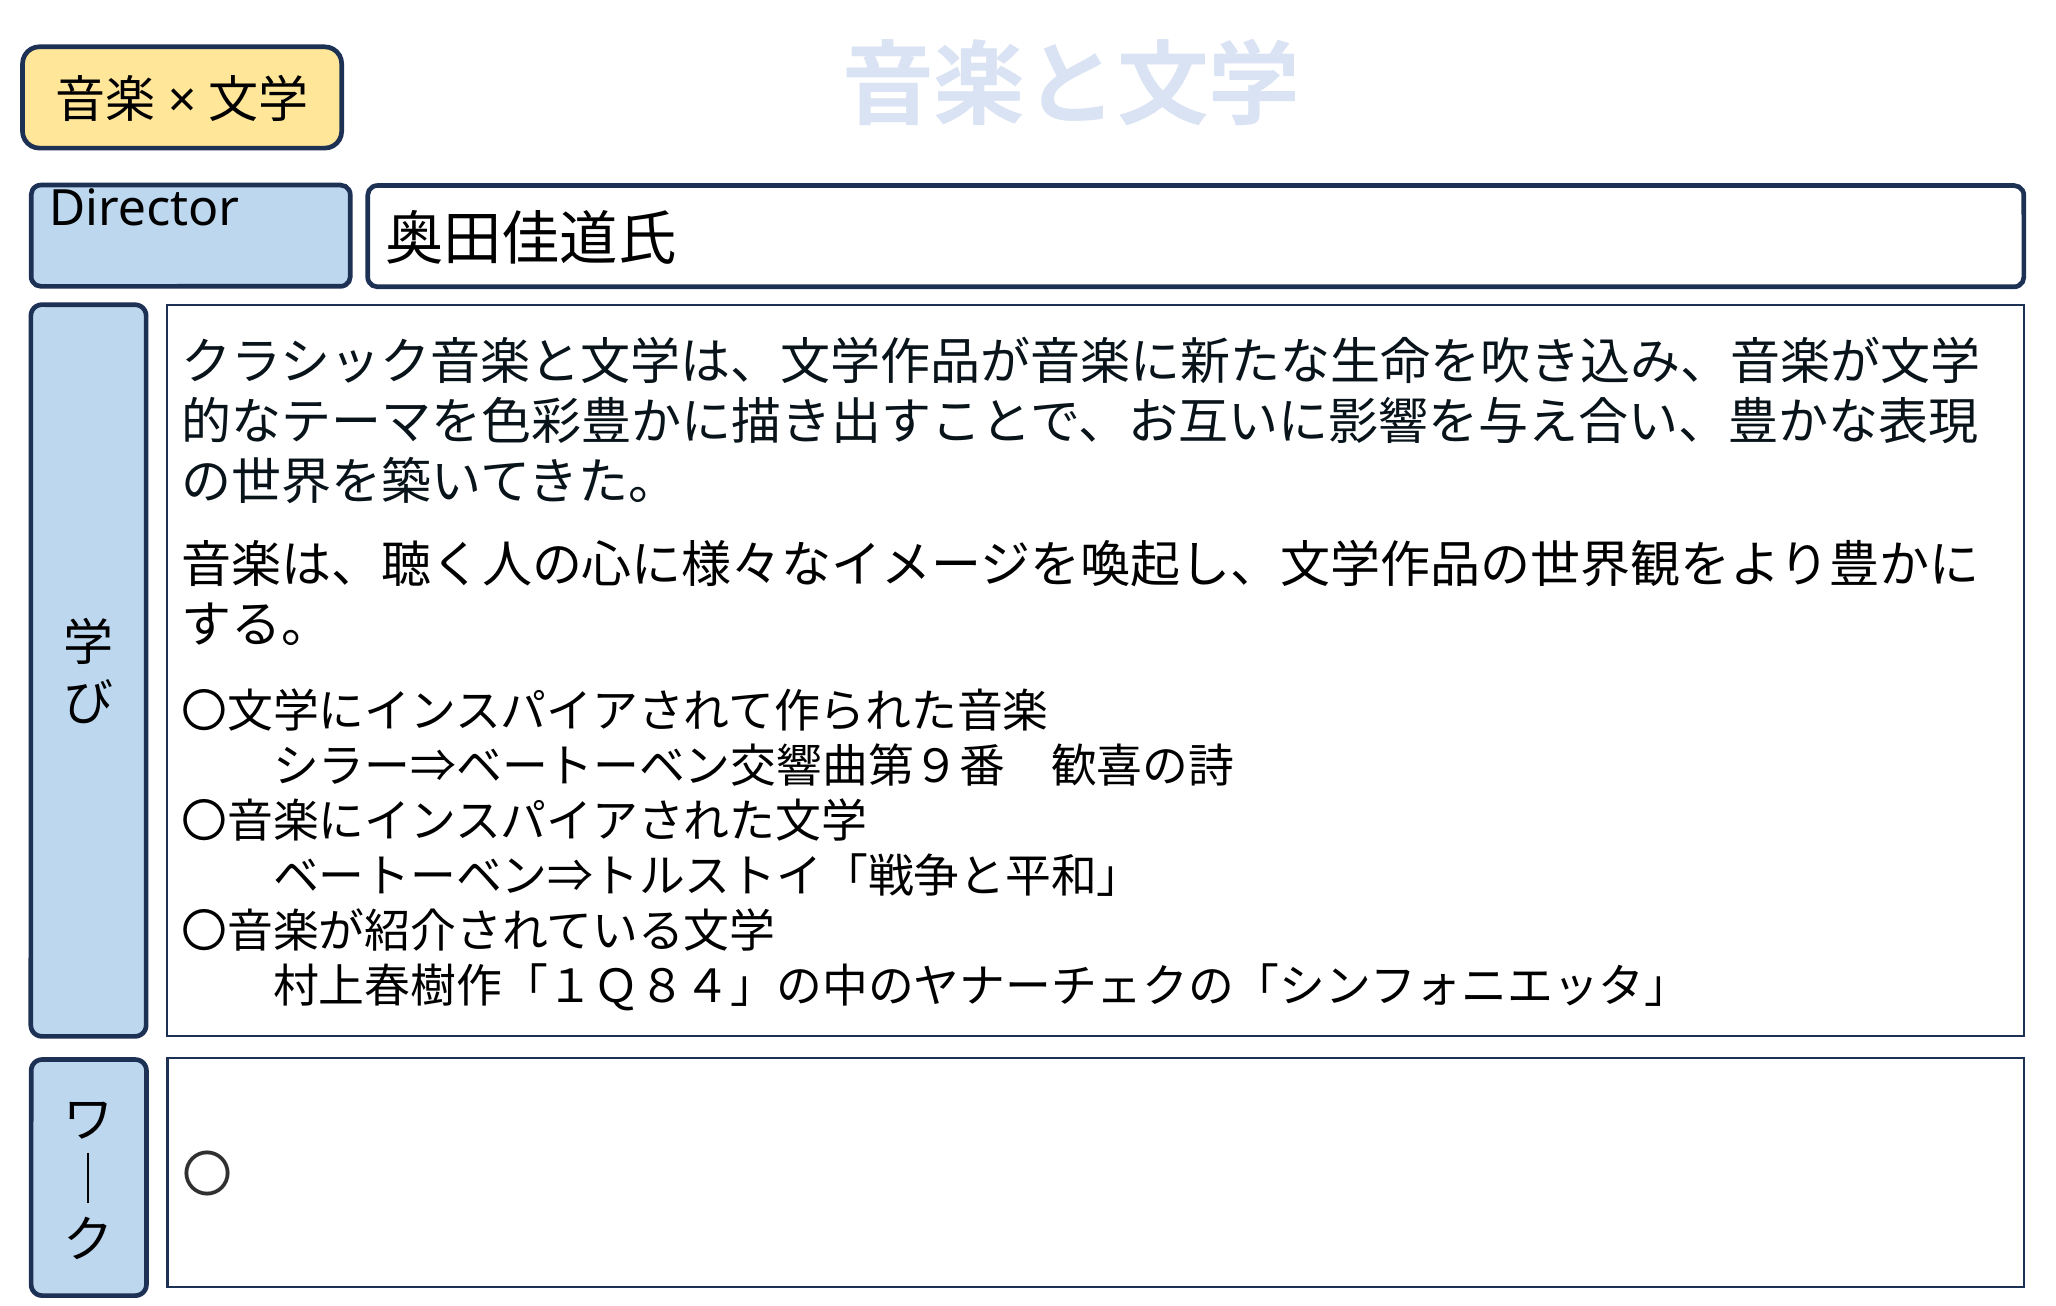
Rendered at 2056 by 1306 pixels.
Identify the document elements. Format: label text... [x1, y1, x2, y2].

text_box 学び [29, 303, 148, 1038]
text_box 奥田佳道氏 [366, 184, 2025, 288]
text_box Director [30, 184, 352, 288]
text_box クラシック音楽と文学は、文学作品が音楽に新たな生命を吹き込み、音楽が文学 的なテーマを色彩豊かに描き出すことで、お互いに影響を与え合い、豊かな表現 の世界を築いてきた。 音楽は、聴く人の心に様々なイメージを喚起し、文学作品の世界観をより豊かに する。 〇文学にインスパイアされて作られた音楽 シラー⇒ベートーベン交響曲第９番 歓喜の詩 〇音楽にインスパイアされた文学 ベートーベン⇒トルストイ「戦争と平和」 〇音楽が紹介されている文学 村上春樹作「１Ｑ８４」の中のヤナーチェクの「シンフォニエッタ」 [166, 304, 2025, 1037]
text_box 〇 [166, 1057, 2025, 1288]
text_box 音楽×文学 [21, 45, 343, 150]
text_box 音楽と文学 [706, 17, 1437, 143]
text_box ワ│ク [30, 1058, 148, 1297]
